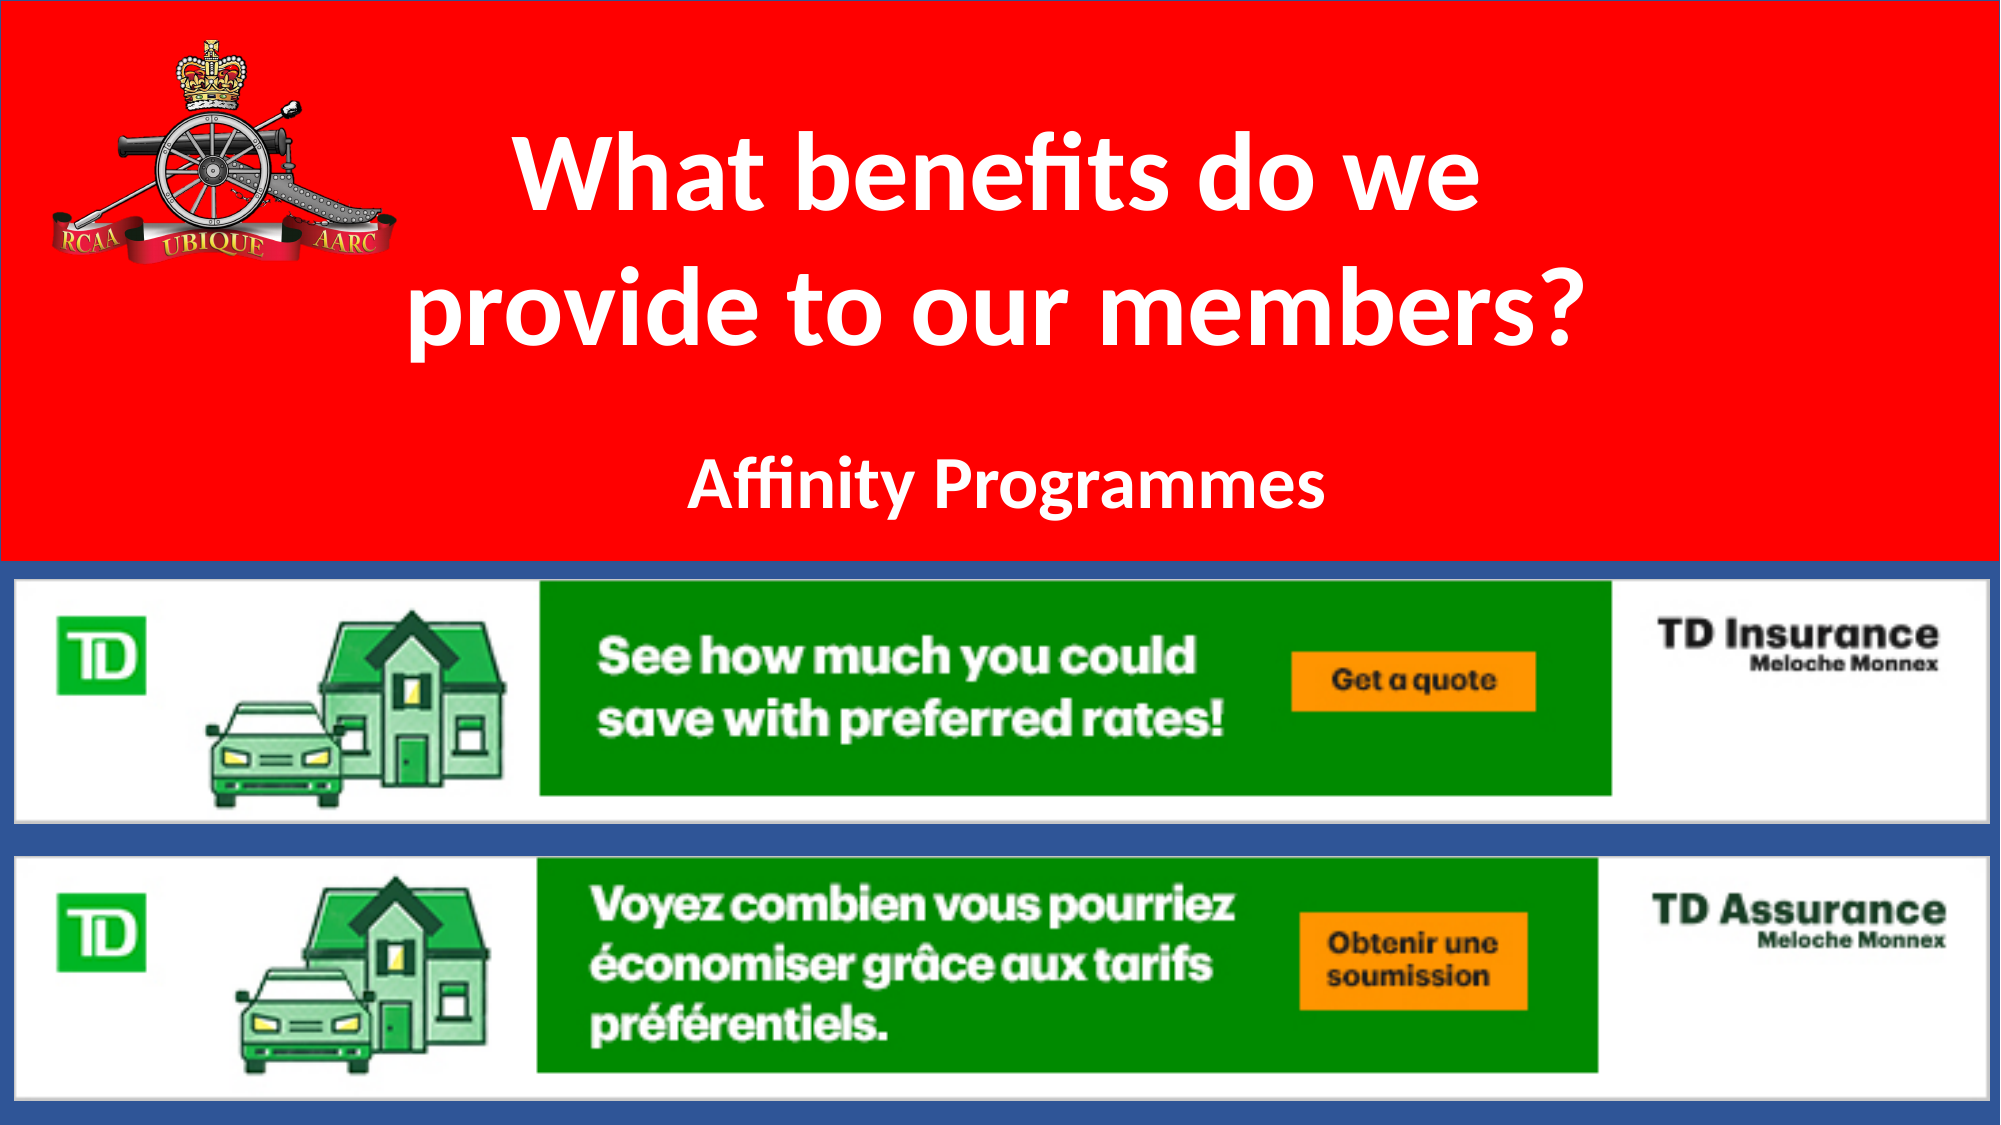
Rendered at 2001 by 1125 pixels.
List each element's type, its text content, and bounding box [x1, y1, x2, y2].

picture [14, 579, 1990, 824]
picture [14, 856, 1990, 1101]
text_box [0, 0, 2000, 563]
text_box What benefits do we provide to our members? [376, 90, 1619, 376]
picture [45, 33, 406, 270]
text_box Affinity Programmes [14, 425, 2000, 531]
